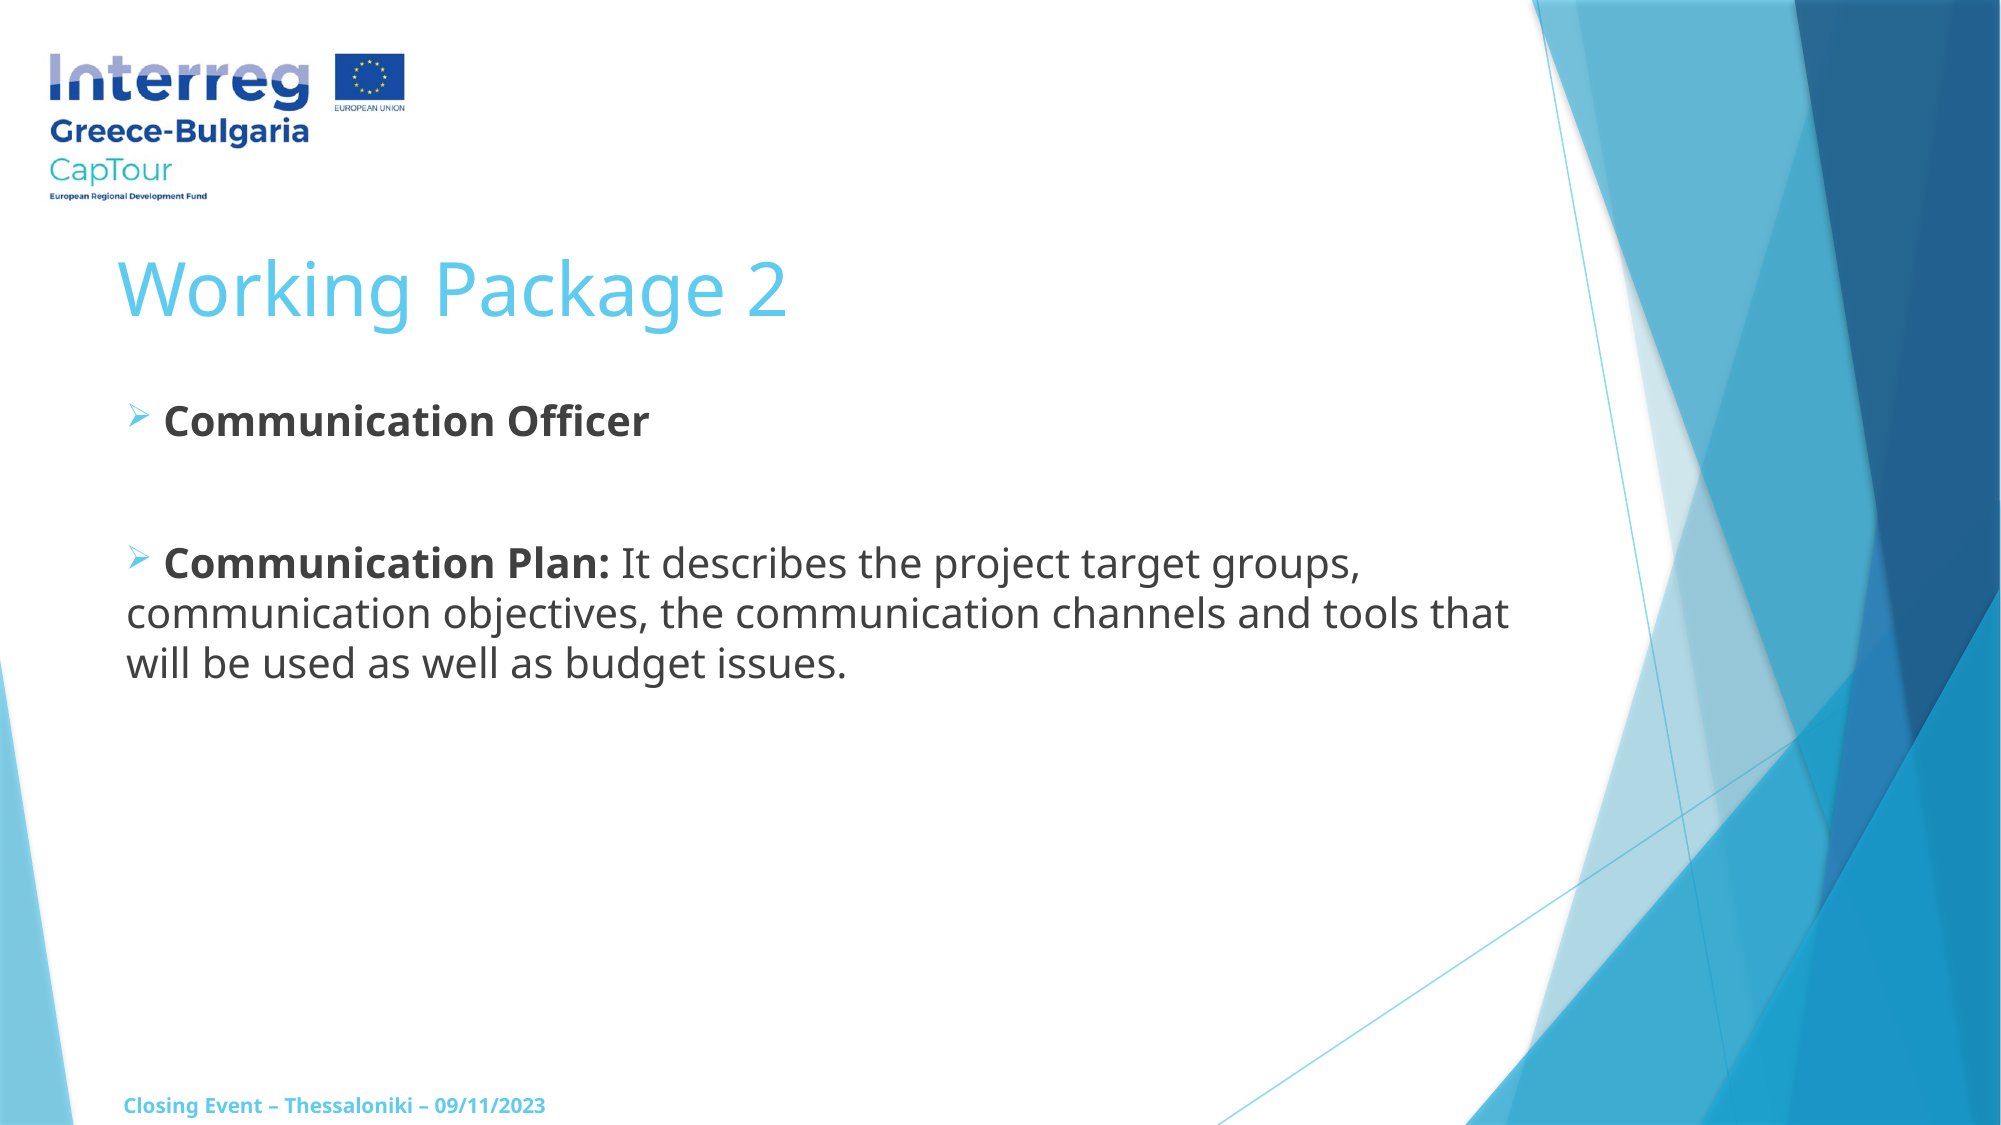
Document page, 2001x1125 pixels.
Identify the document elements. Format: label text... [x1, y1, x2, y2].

text_box Closing Event – Thessaloniki – 09/11/2023 [90, 1072, 577, 1125]
list Communication Officer Communication Plan: It describes the project target groups, communication objectives, the communication channels and tools that will be used as well as budget issues. [111, 387, 1554, 992]
title Working Package 2 [102, 234, 1530, 399]
picture [25, 34, 410, 213]
